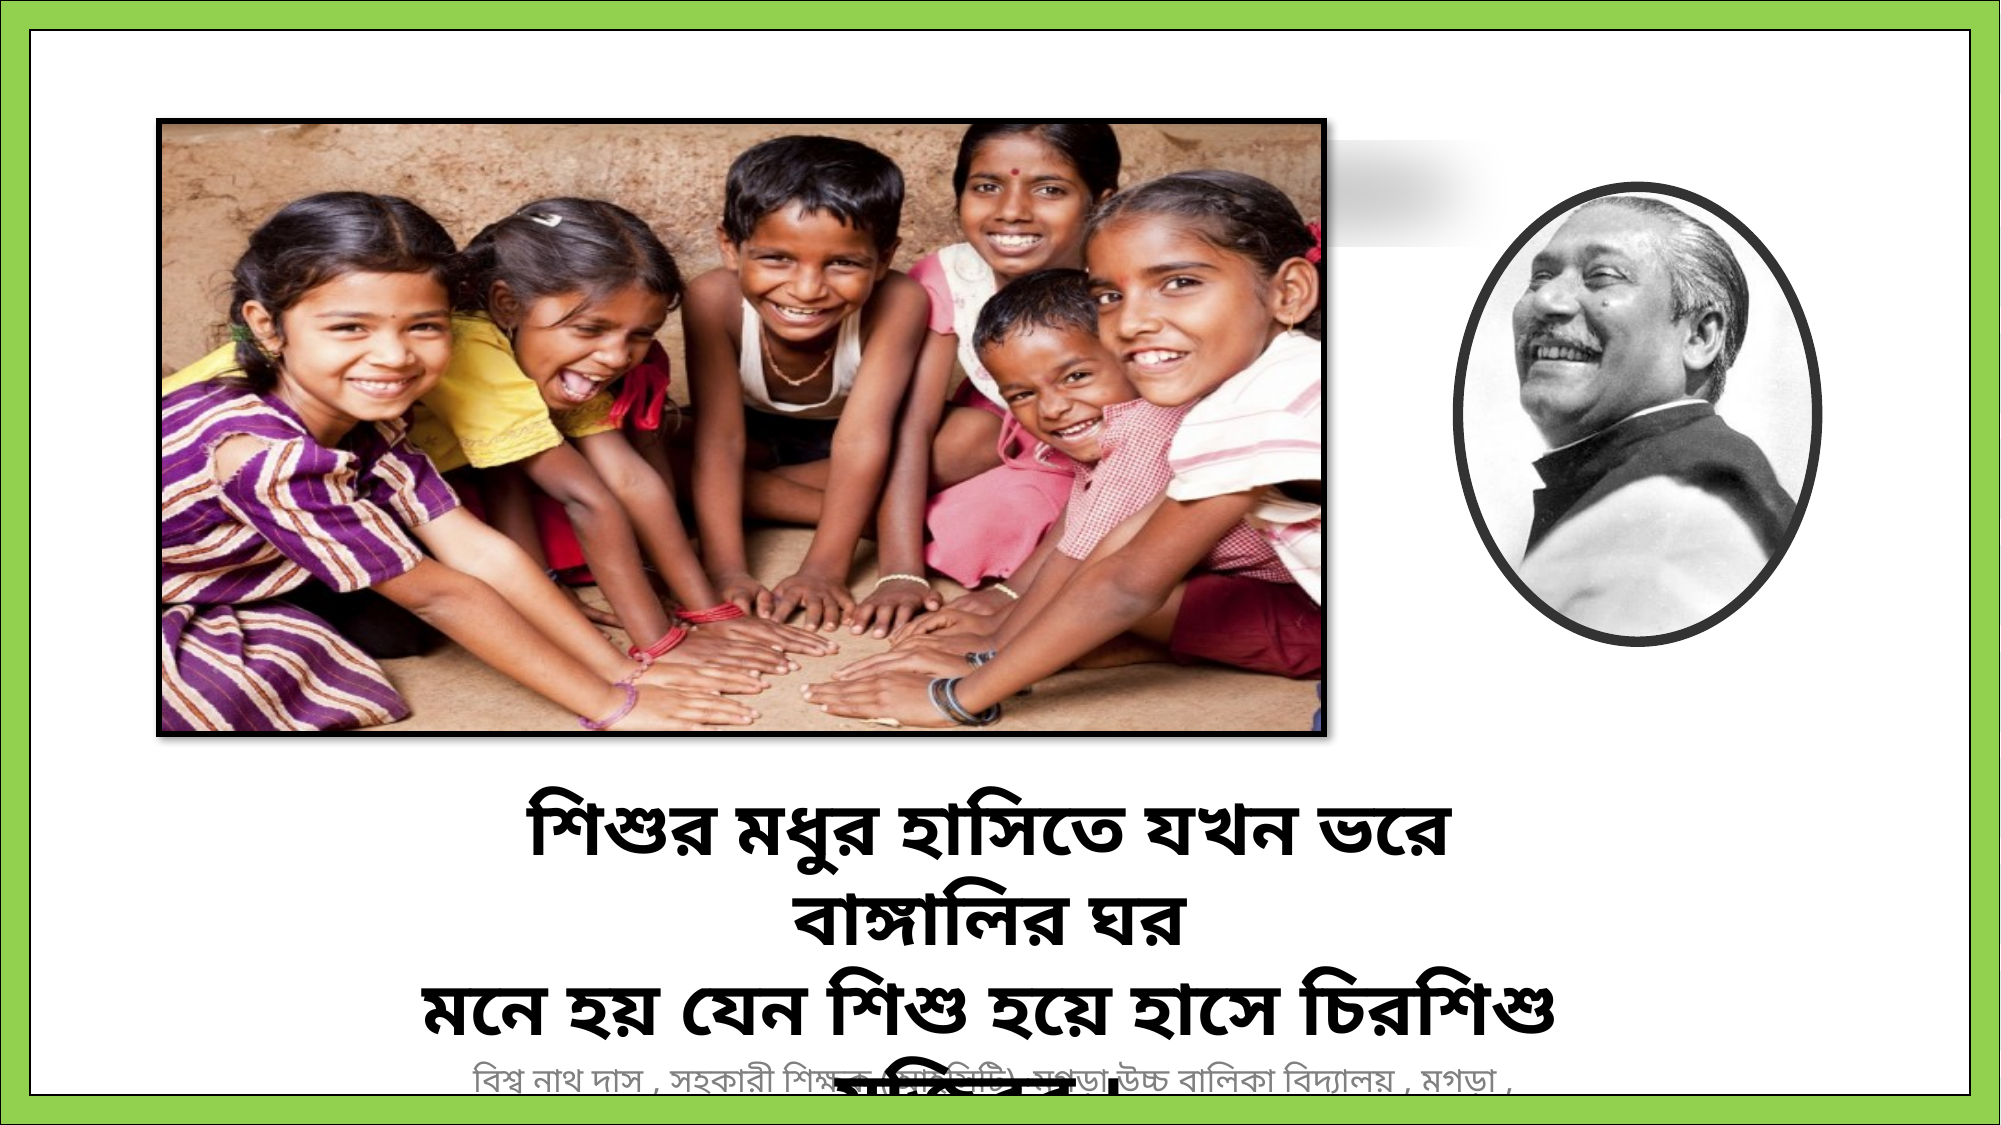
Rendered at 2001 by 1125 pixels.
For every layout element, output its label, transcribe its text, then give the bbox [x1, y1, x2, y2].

text_box [0, 0, 2000, 1125]
picture [1457, 186, 1818, 642]
text_box শিশুর মধুর হাসিতে যখন ভরে বাঙ্গালির ঘর মনে হয় যেন শিশু হয়ে হাসে চিরশিশু মুজিবর । [381, 773, 1599, 1094]
picture [161, 124, 1321, 731]
